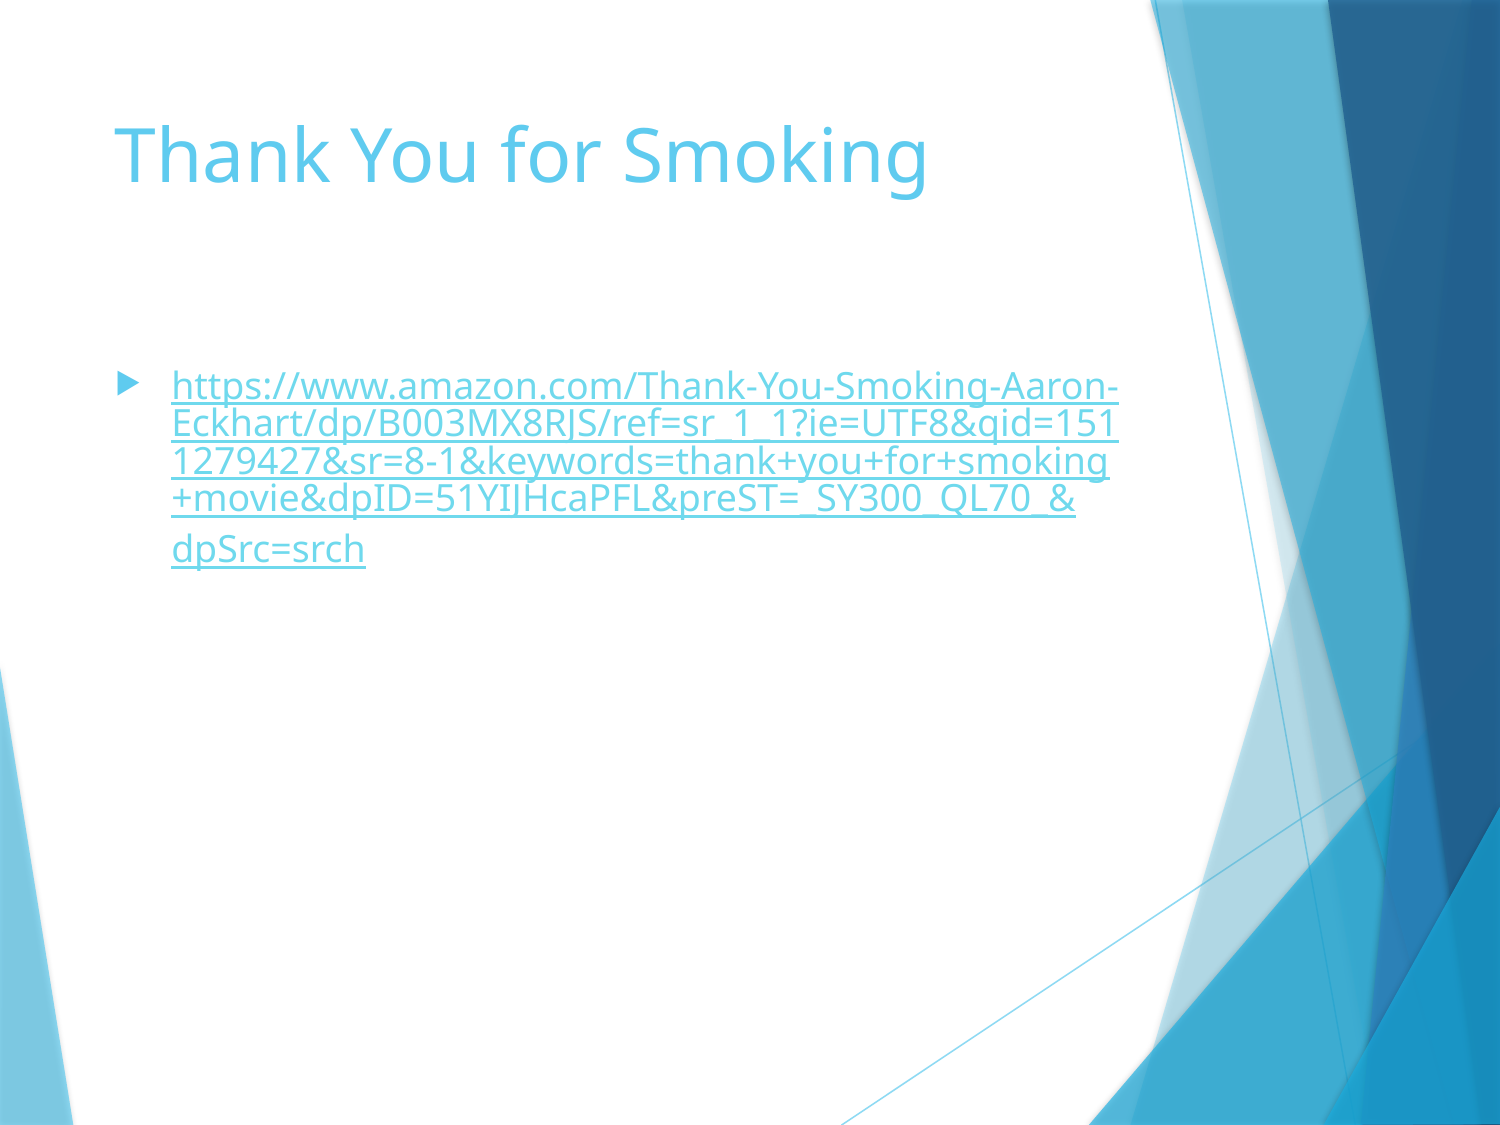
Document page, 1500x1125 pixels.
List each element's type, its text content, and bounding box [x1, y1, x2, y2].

list https://www.amazon.com/Thank-You-Smoking-Aaron-Eckhart/dp/B003MX8RJS/ref=sr_1_1?ie=UTF8&qid=1511279427&sr=8-1&keywords=thank+you+for+smoking+movie&dpID=51YIJHcaPFL&preST=_SY300_QL70_&dpSrc=srch [99, 354, 1142, 992]
title Thank You for Smoking [99, 99, 1142, 317]
